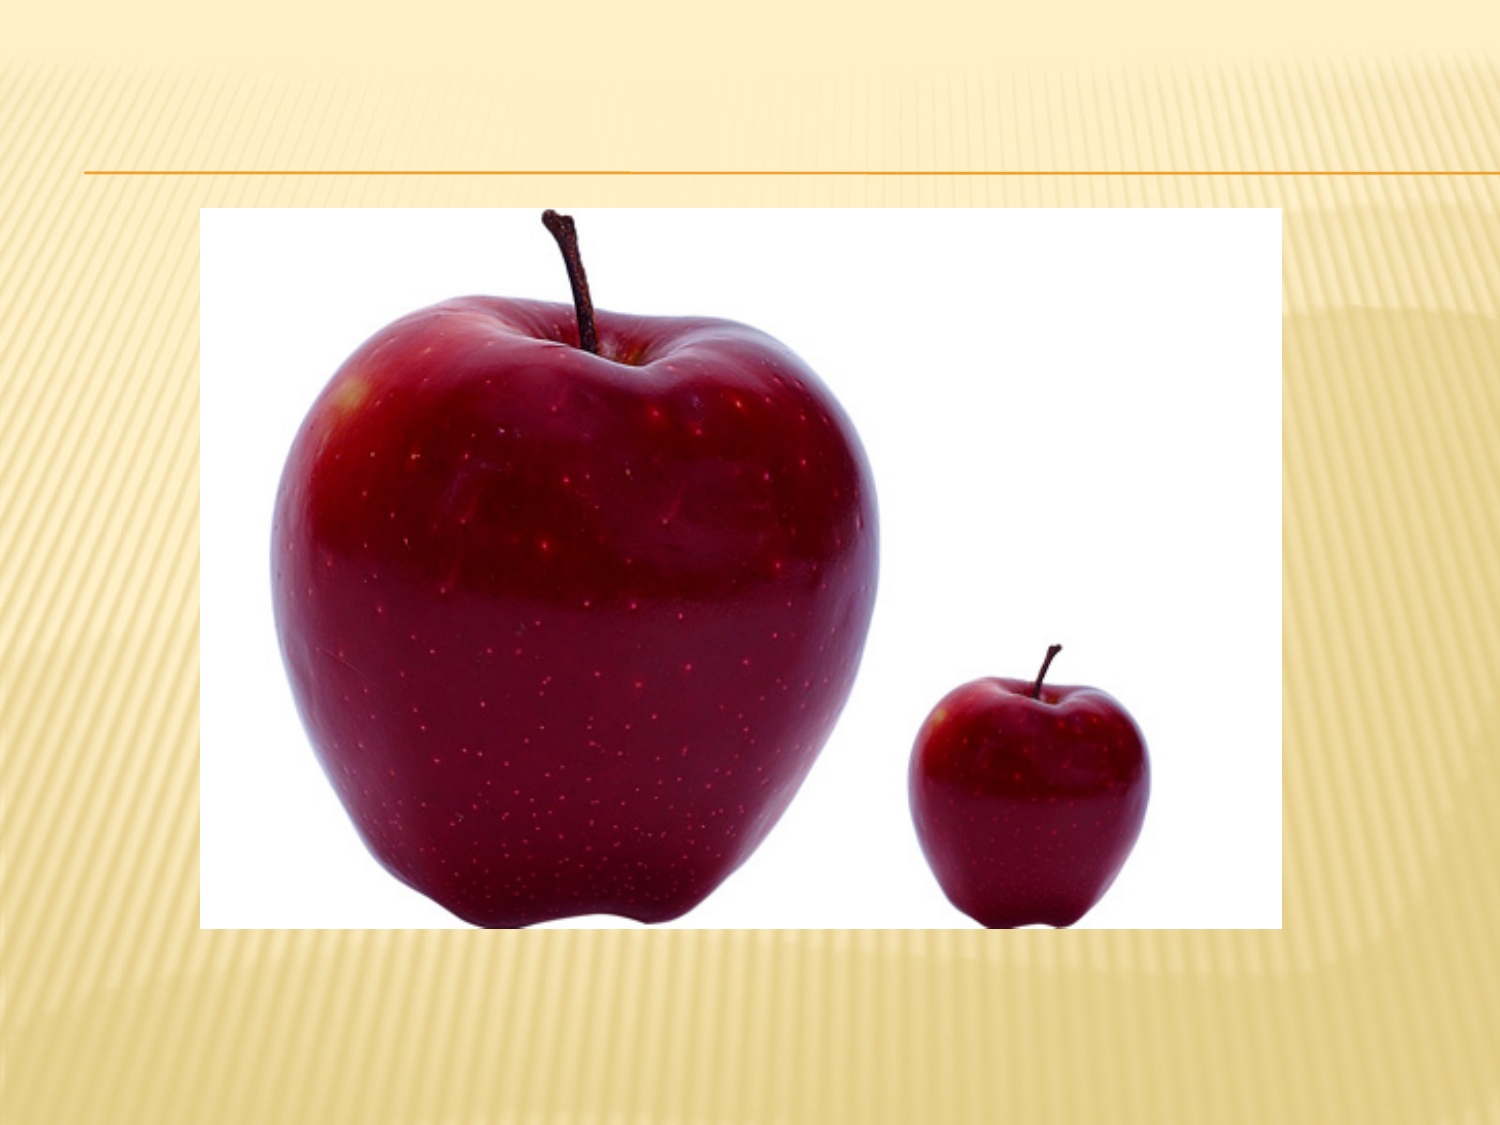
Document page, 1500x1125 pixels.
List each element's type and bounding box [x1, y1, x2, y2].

picture [200, 207, 1282, 929]
